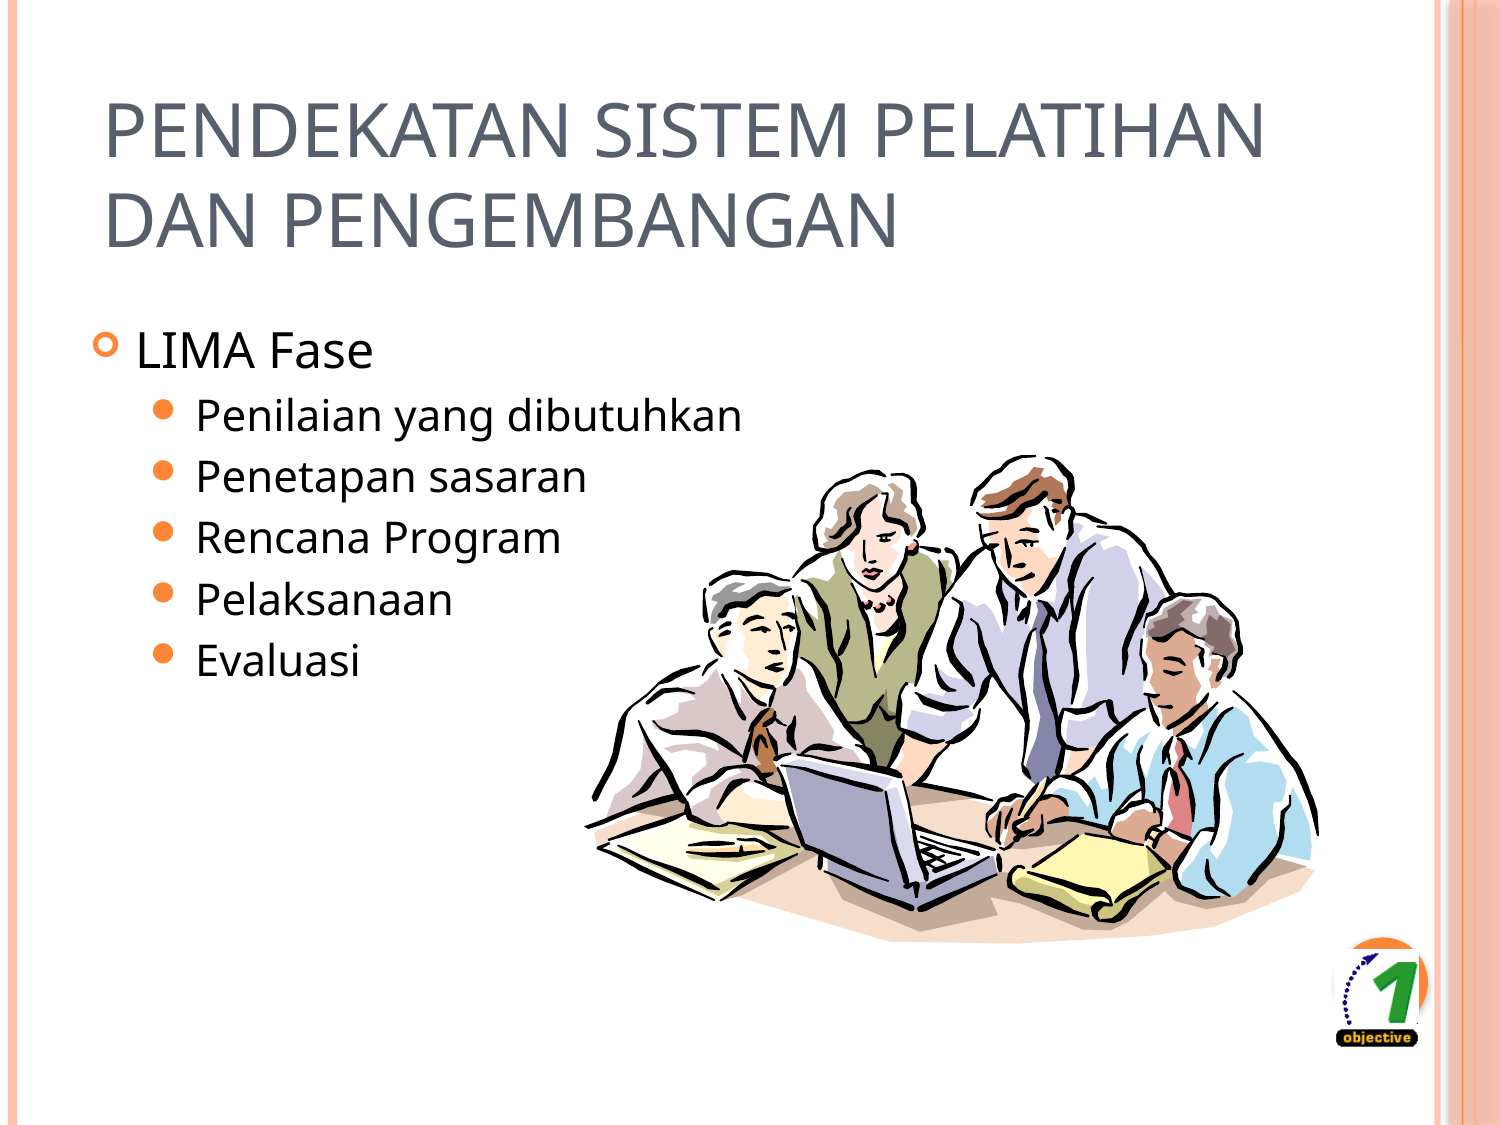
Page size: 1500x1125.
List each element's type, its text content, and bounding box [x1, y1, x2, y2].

picture [574, 449, 1332, 954]
list LIMA Fase Penilaian yang dibutuhkan Penetapan sasaran Rencana Program Pelaksanaan Evaluasi [75, 311, 1425, 1005]
picture [1334, 949, 1424, 1055]
title Pendekatan Sistem Pelatihan dan Pengembangan [87, 75, 1413, 278]
